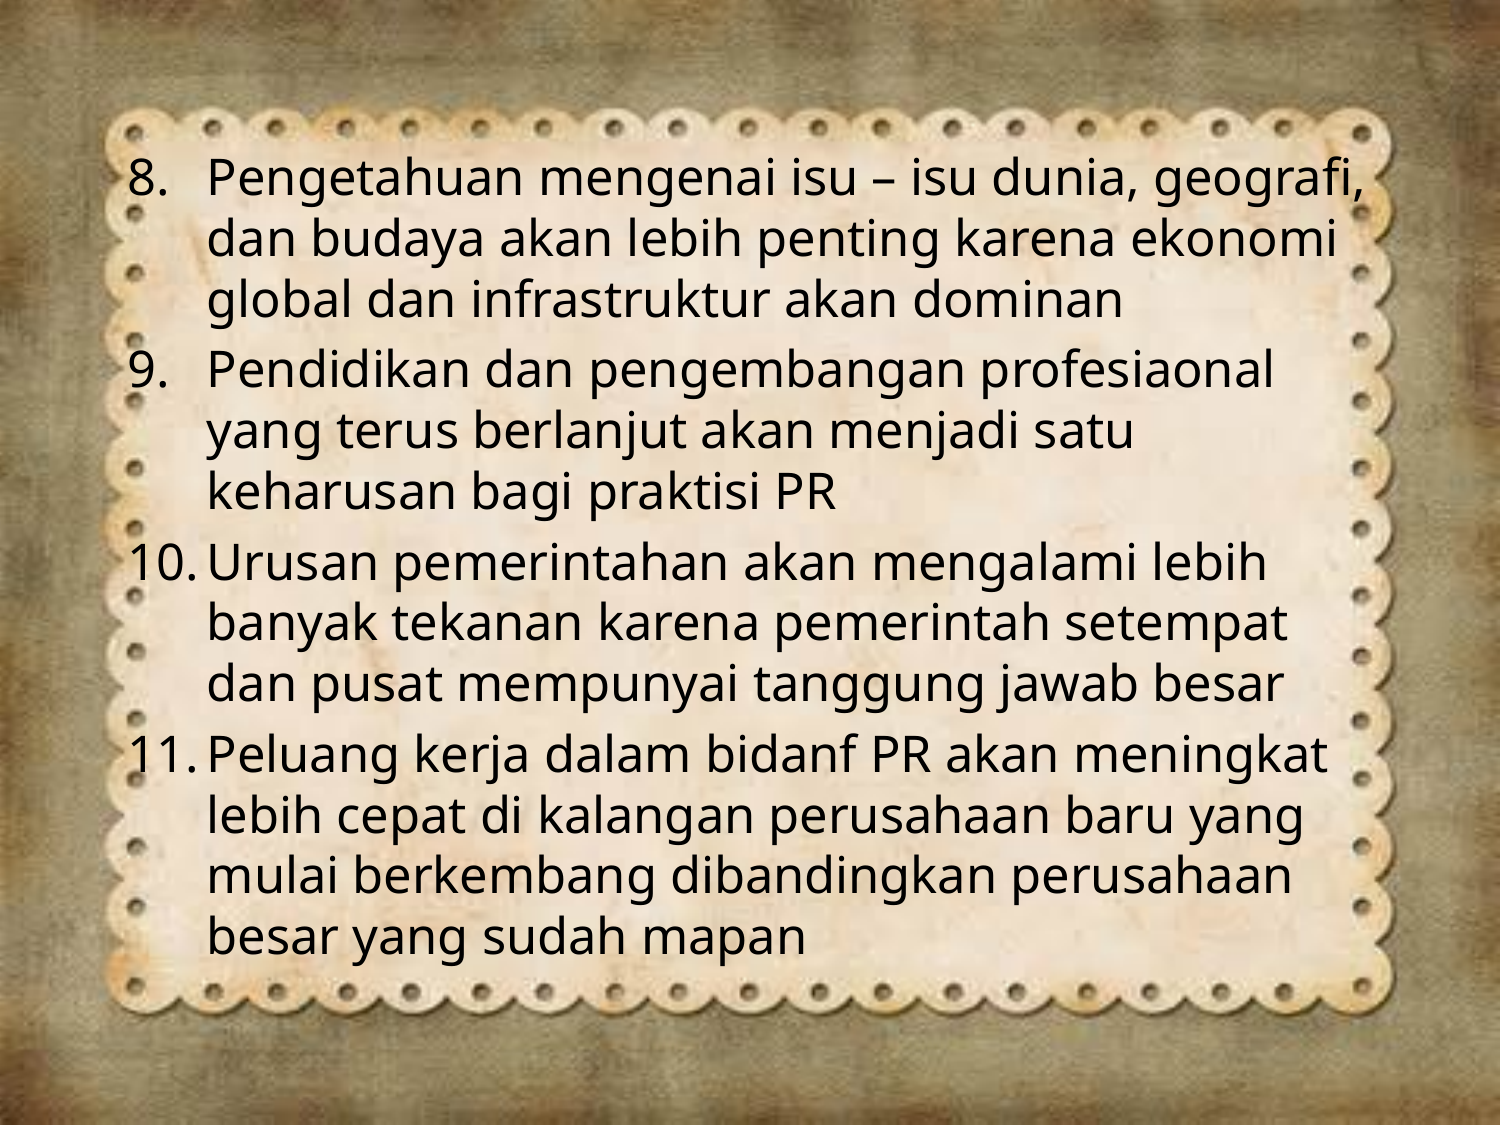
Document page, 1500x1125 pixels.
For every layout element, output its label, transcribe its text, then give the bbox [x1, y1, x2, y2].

picture [0, 0, 1500, 1125]
subtitle Pengetahuan mengenai isu – isu dunia, geografi, dan budaya akan lebih penting karena ekonomi global dan infrastruktur akan dominan Pendidikan dan pengembangan profesiaonal yang terus berlanjut akan menjadi satu keharusan bagi praktisi PR Urusan pemerintahan akan mengalami lebih banyak tekanan karena pemerintah setempat dan pusat mempunyai tanggung jawab besar Peluang kerja dalam bidanf PR akan meningkat lebih cepat di kalangan perusahaan baru yang mulai berkembang dibandingkan perusahaan besar yang sudah mapan [112, 137, 1388, 1025]
